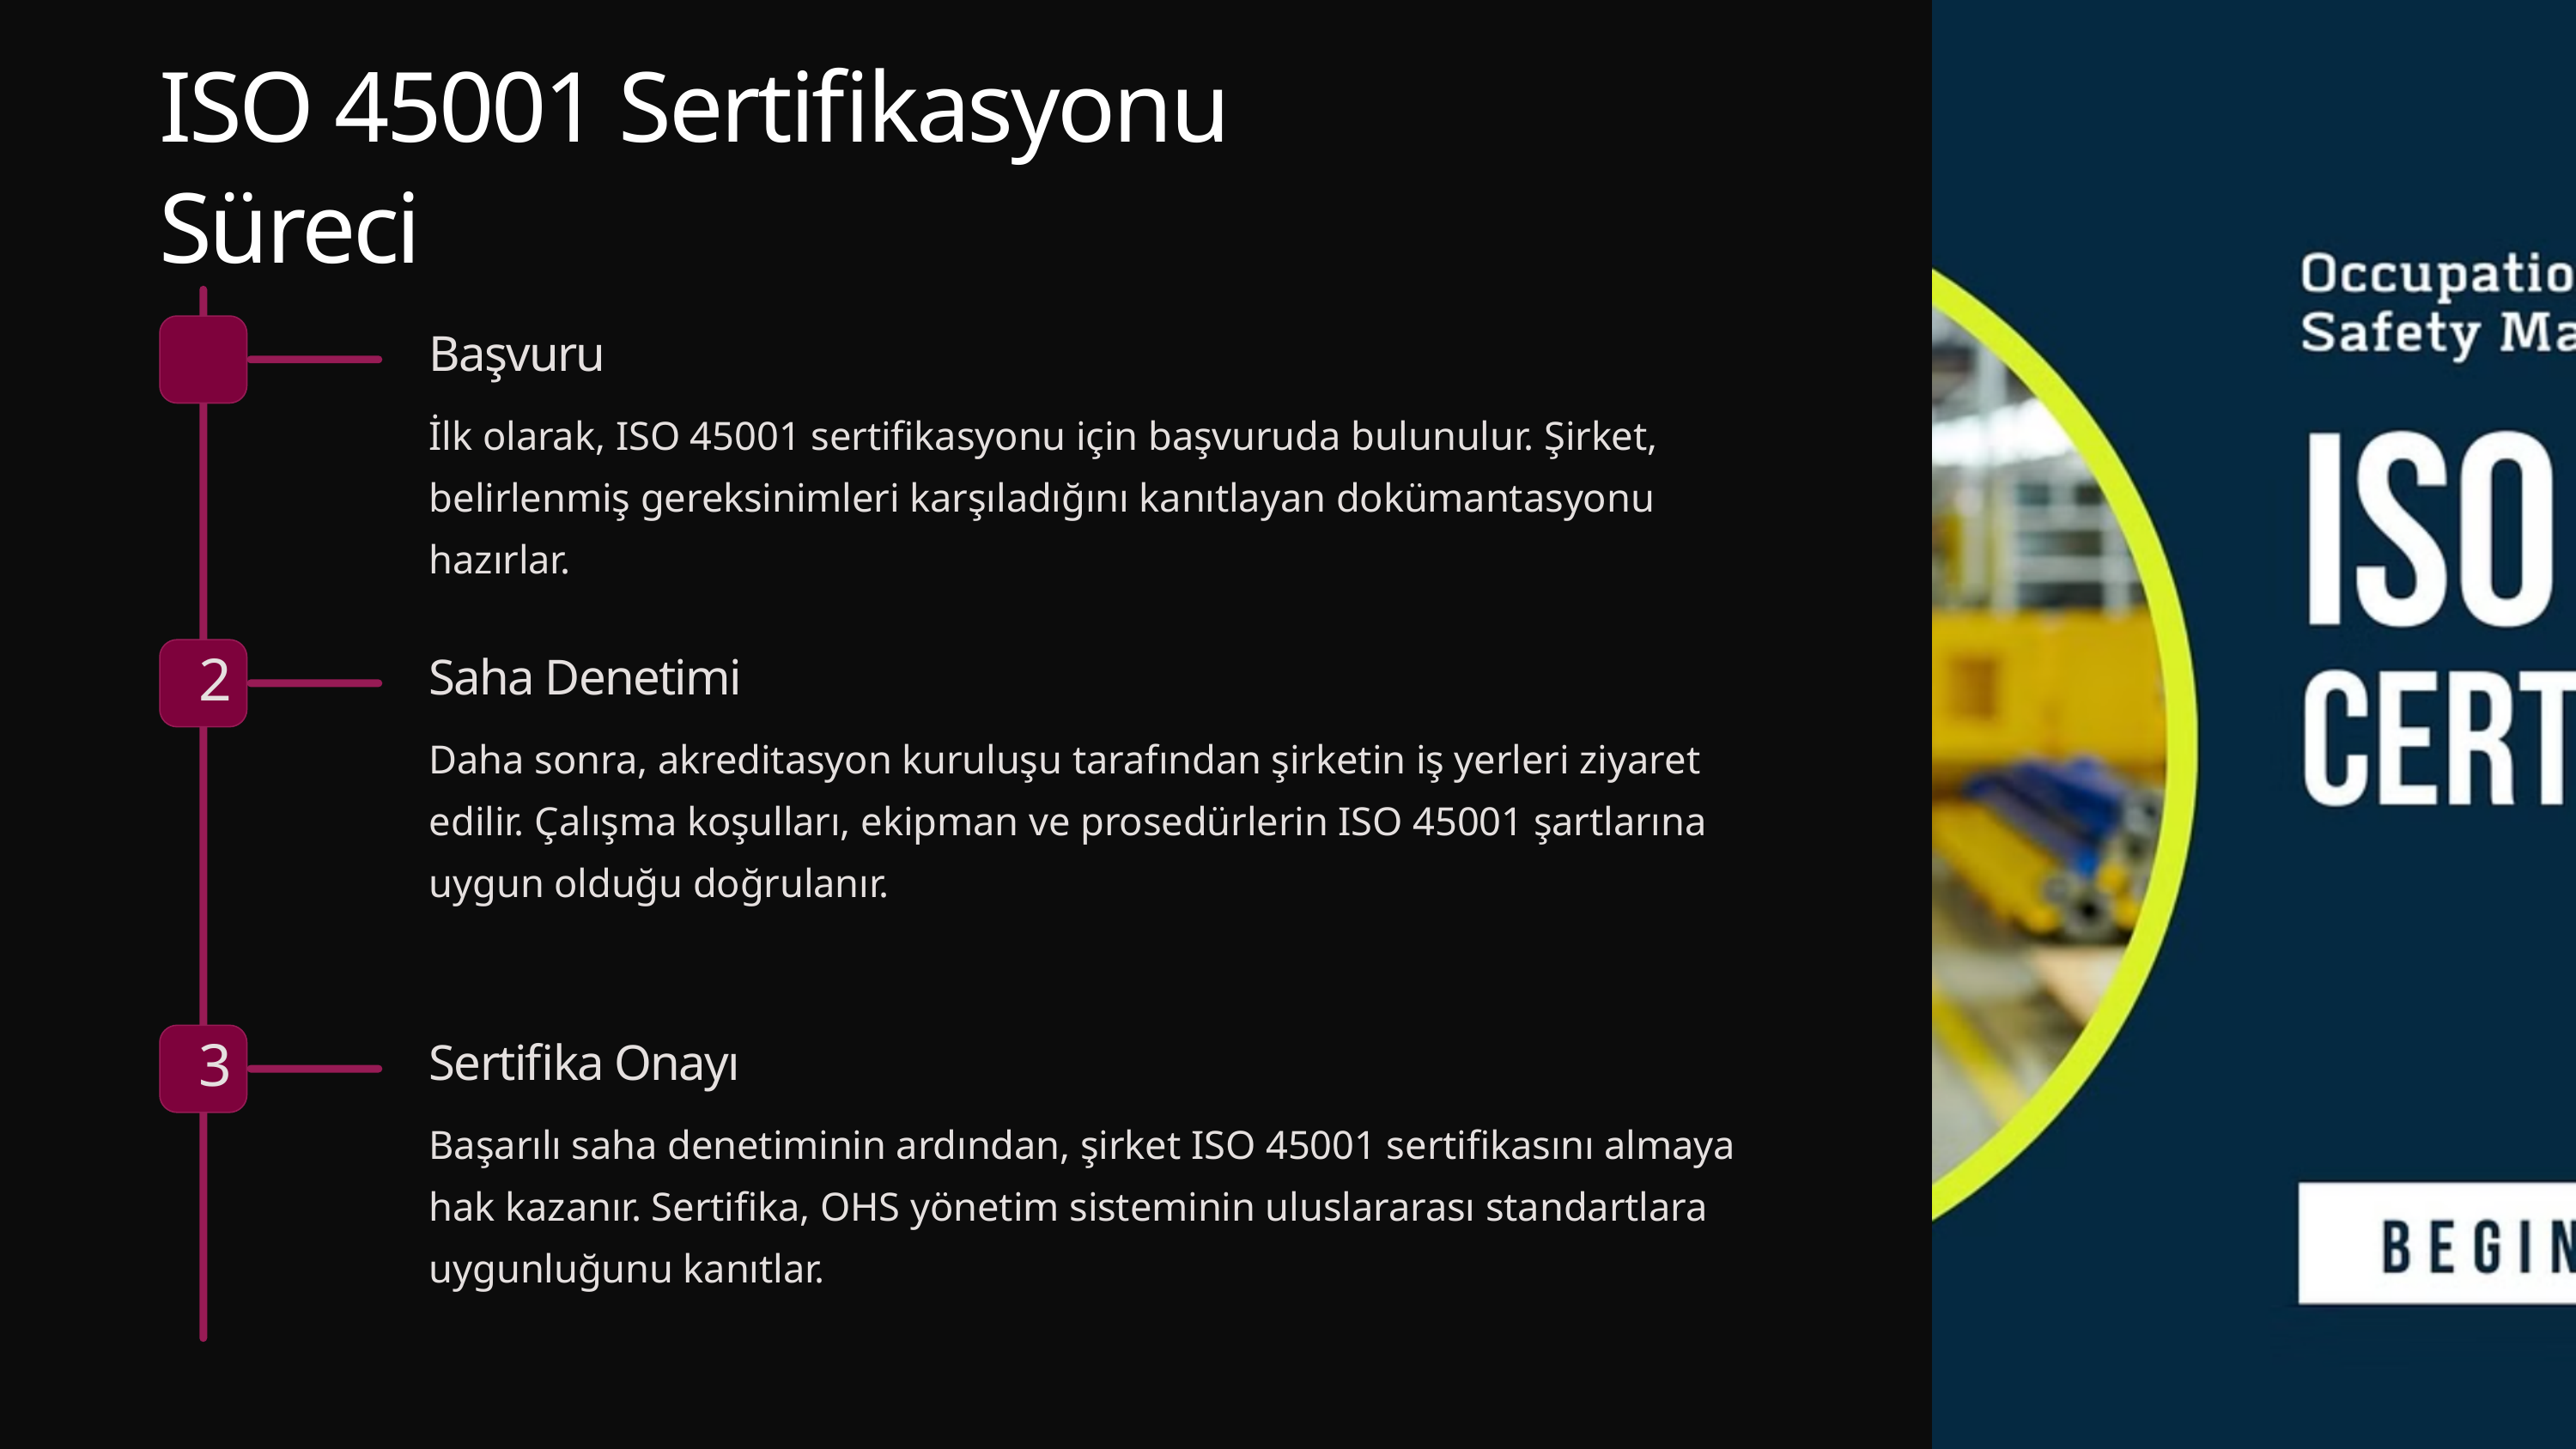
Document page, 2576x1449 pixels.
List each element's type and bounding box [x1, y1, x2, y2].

text_box [0, 0, 2576, 1449]
text_box [198, 1120, 208, 1343]
text_box [252, 679, 383, 688]
text_box [158, 314, 248, 404]
text_box [198, 735, 208, 1022]
text_box [158, 1024, 248, 1113]
text_box [252, 355, 383, 364]
text_box [252, 1064, 383, 1073]
text_box [158, 639, 248, 728]
text_box [198, 285, 208, 313]
text_box [198, 411, 208, 637]
